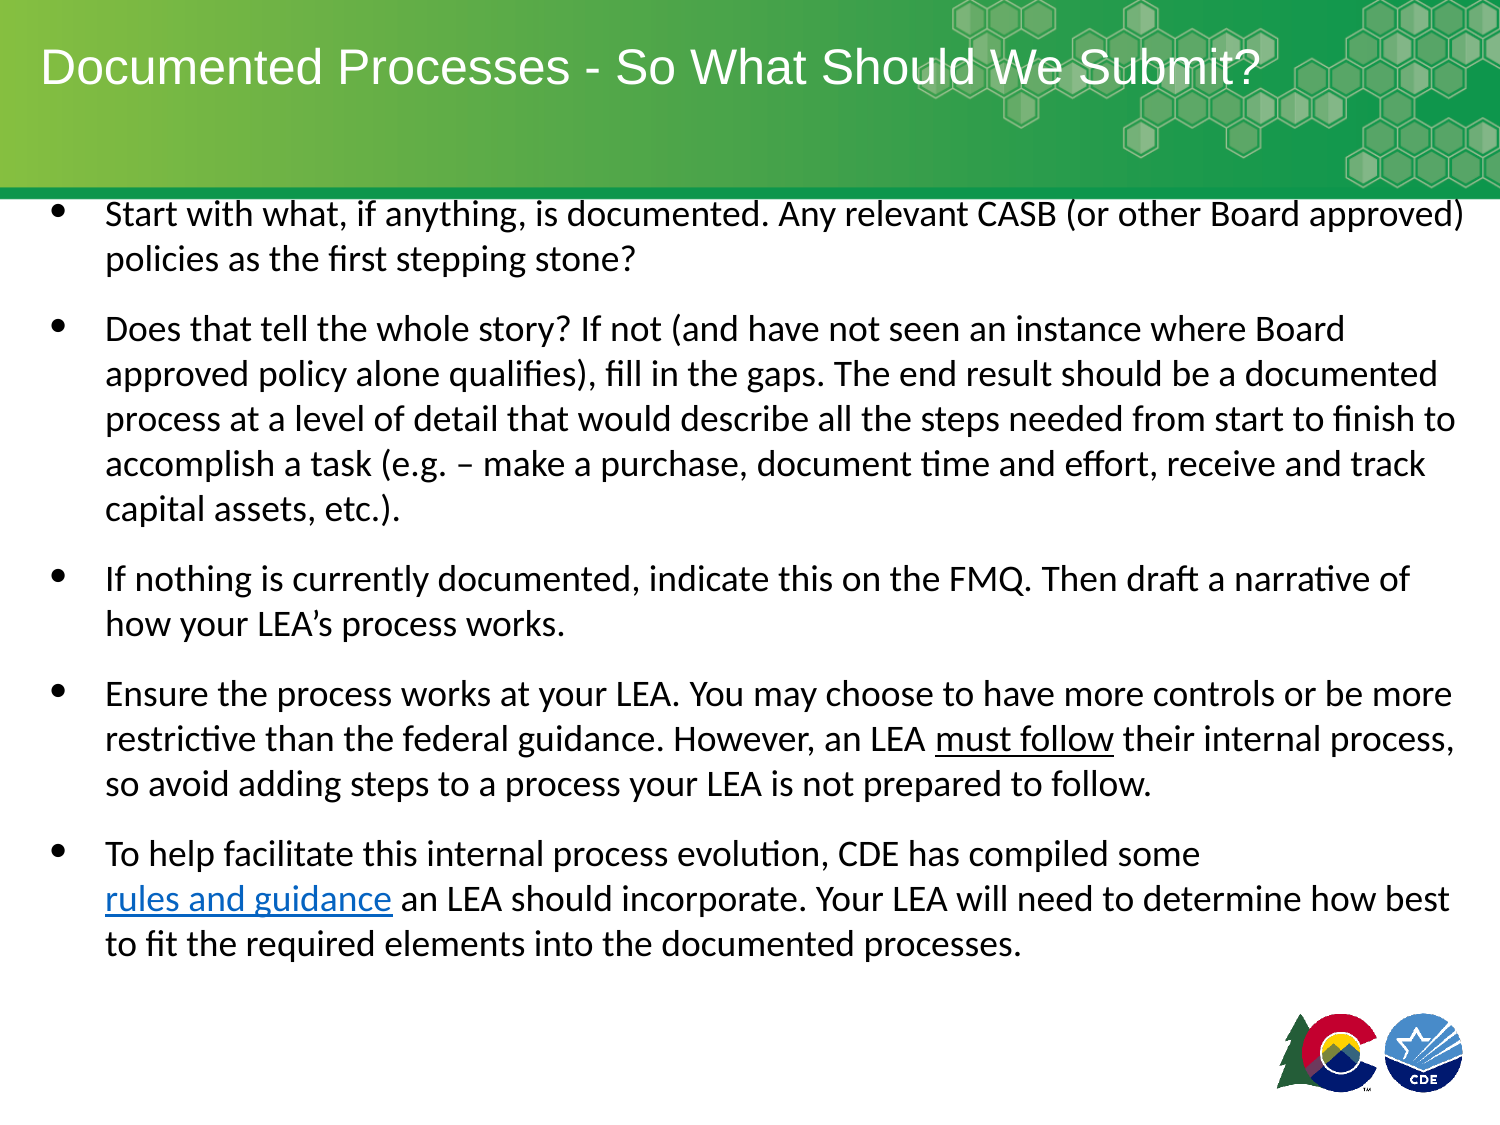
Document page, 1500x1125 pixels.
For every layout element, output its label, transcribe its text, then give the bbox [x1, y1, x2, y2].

title Documented Processes - So What Should We Submit? [40, 41, 1454, 166]
list Start with what, if anything, is documented. Any relevant CASB (or other Board approved) policies as the first stepping stone? Does that tell the whole story? If not (and have not seen an instance where Board approved policy alone qualifies), fill in the gaps. The end result should be a documented process at a level of detail that would describe all the steps needed from start to finish to accomplish a task (e.g. – make a purchase, document time and effort, receive and track capital assets, etc.). If nothing is currently documented, indicate this on the FMQ. Then draft a narrative of how your LEA’s process works. Ensure the process works at your LEA. You may choose to have more controls or be more restrictive than the federal guidance. However, an LEA must follow their internal process, so avoid adding steps to a process your LEA is not prepared to follow. To help facilitate this internal process evolution, CDE has compiled some rules and guidance an LEA should incorporate. Your LEA will need to determine how best to fit the required elements into the documented processes. [30, 189, 1470, 1085]
picture [1275, 1085, 1463, 1093]
picture [0, 0, 1500, 200]
